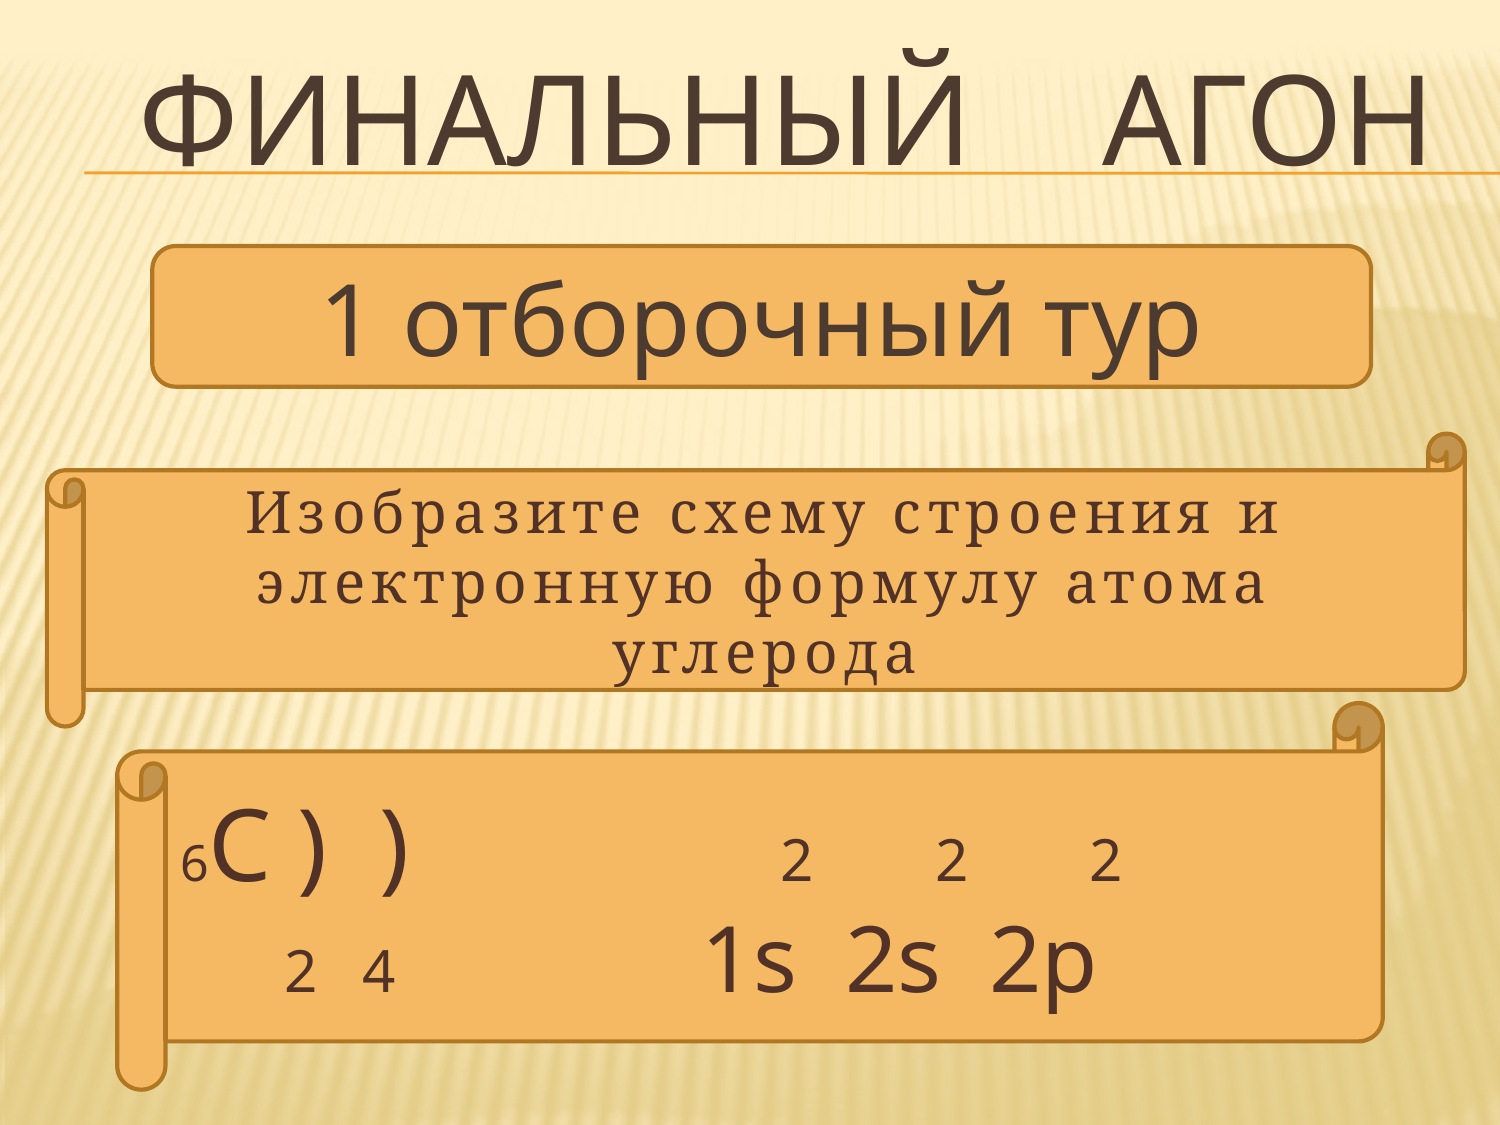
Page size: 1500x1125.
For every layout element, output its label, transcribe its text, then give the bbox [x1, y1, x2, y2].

text_box 1 отборочный тур [150, 243, 1374, 389]
text_box 6С ) ) 2 2 2 2 4 1s 2s 2p [115, 700, 1385, 1092]
title Финальный агон [75, 46, 1500, 185]
text_box Изобразите схему строения и электронную формулу атома углерода [44, 431, 1467, 729]
